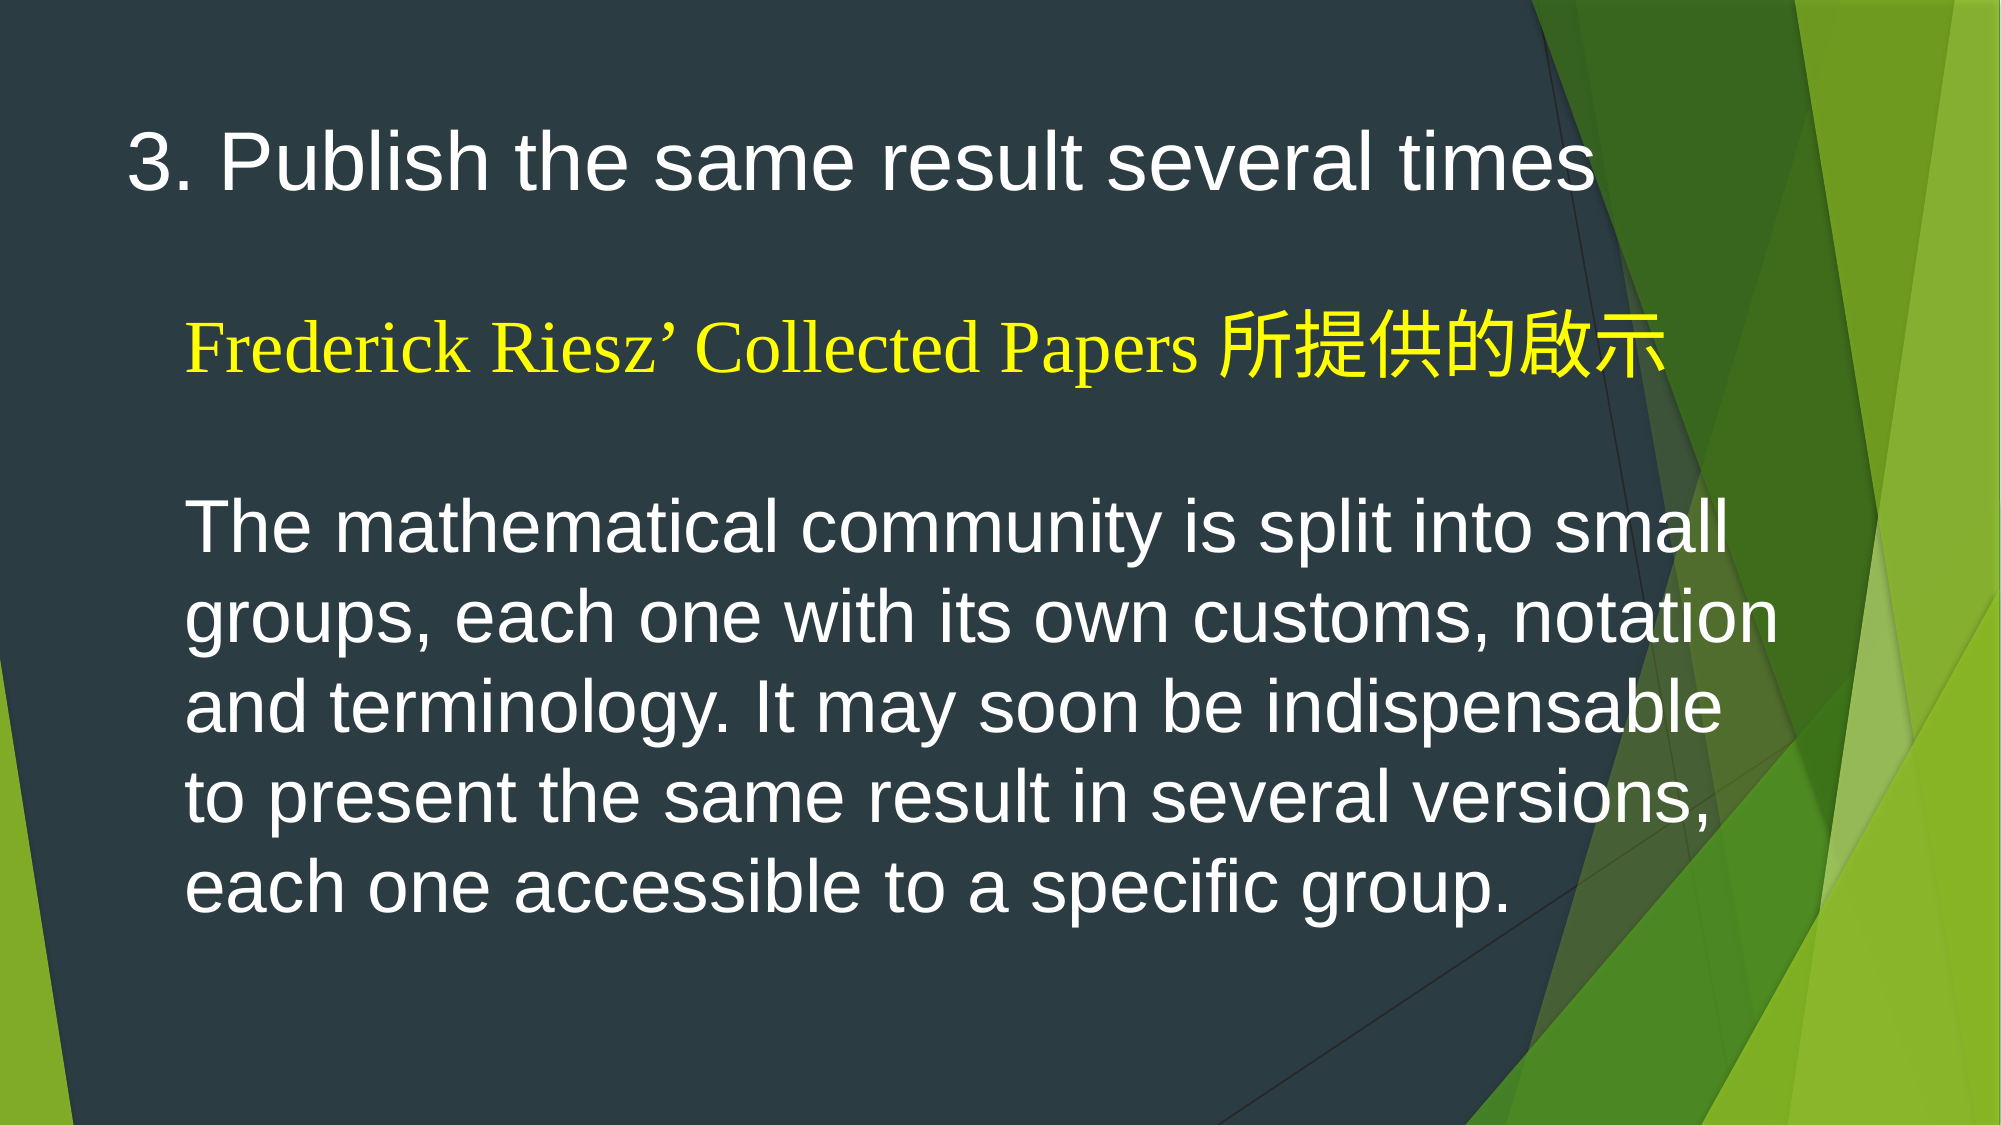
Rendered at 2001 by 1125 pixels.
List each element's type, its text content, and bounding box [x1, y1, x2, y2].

title 3. Publish the same result several times Frederick Riesz’ Collected Papers所提供的啟示 The mathematical community is split into small groups, each one with its own customs, notation and terminology. It may soon be indispensable to present the same result in several versions, each one accessible to a specific group. [111, 99, 1823, 1101]
